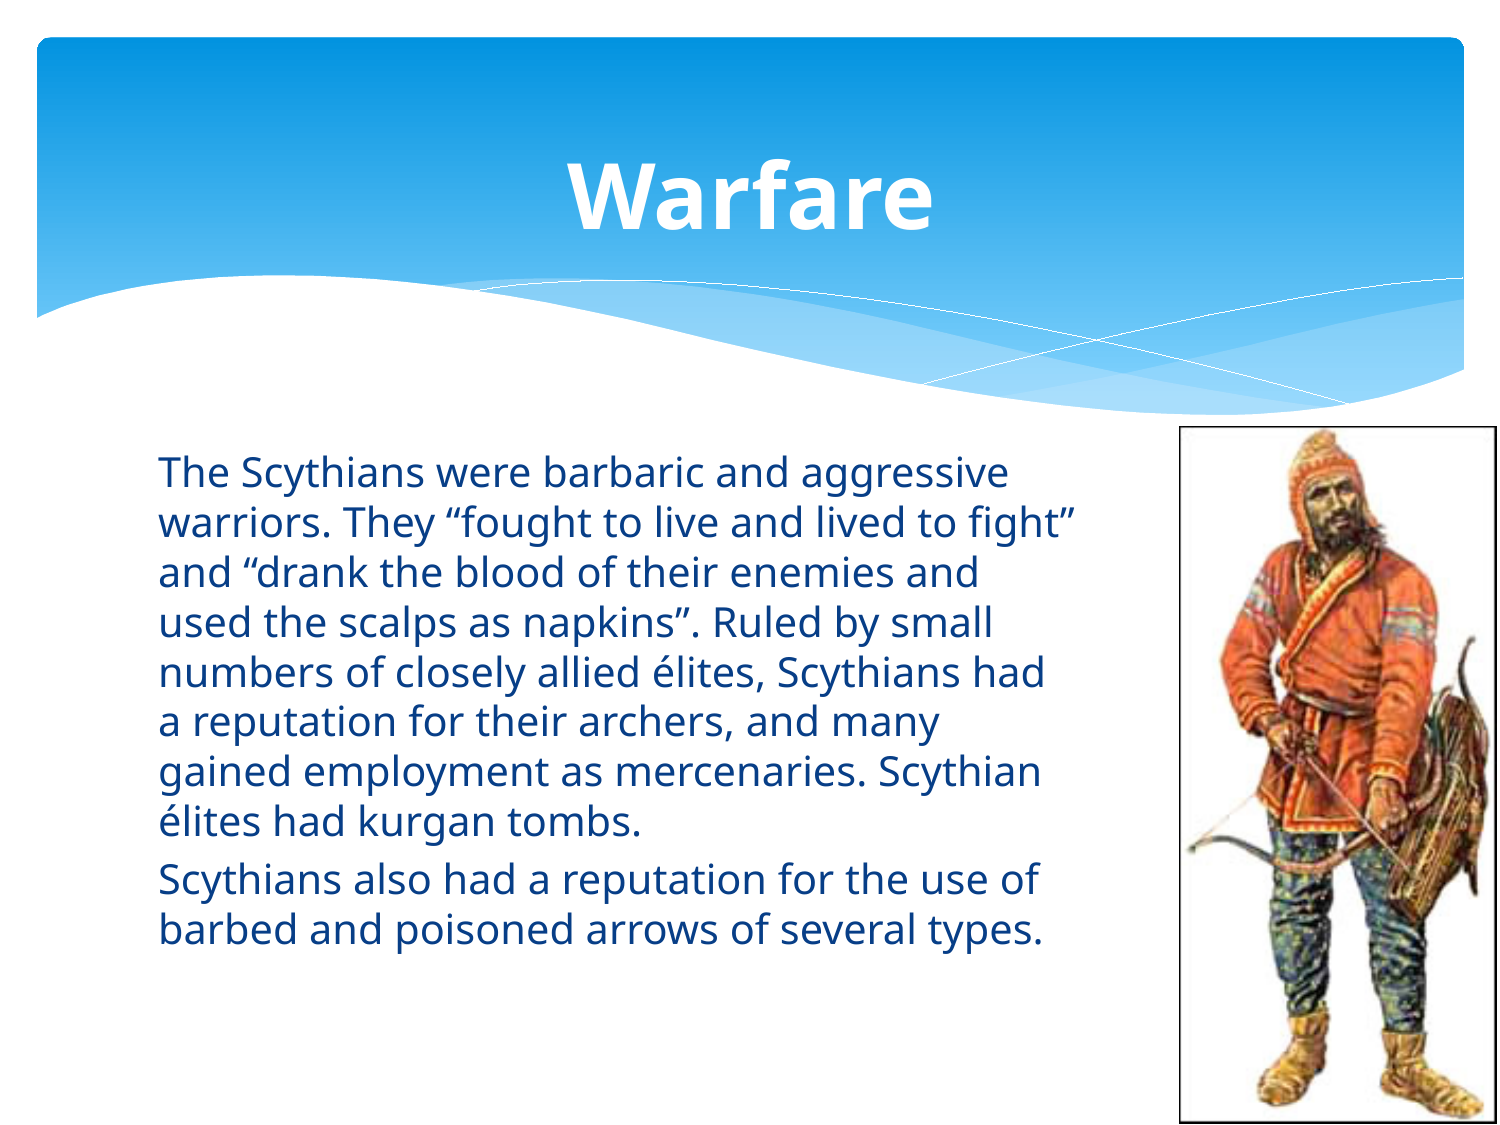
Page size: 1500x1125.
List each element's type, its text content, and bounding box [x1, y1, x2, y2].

title Warfare [76, 90, 1427, 296]
list The Scythians were barbaric and aggressive warriors. They “fought to live and lived to fight” and “drank the blood of their enemies and used the scalps as napkins”. Ruled by small numbers of closely allied élites, Scythians had a reputation for their archers, and many gained employment as mercenaries. Scythian élites had kurgan tombs. Scythians also had a reputation for the use of barbed and poisoned arrows of several types. [143, 438, 1093, 1005]
picture [1179, 425, 1498, 1125]
